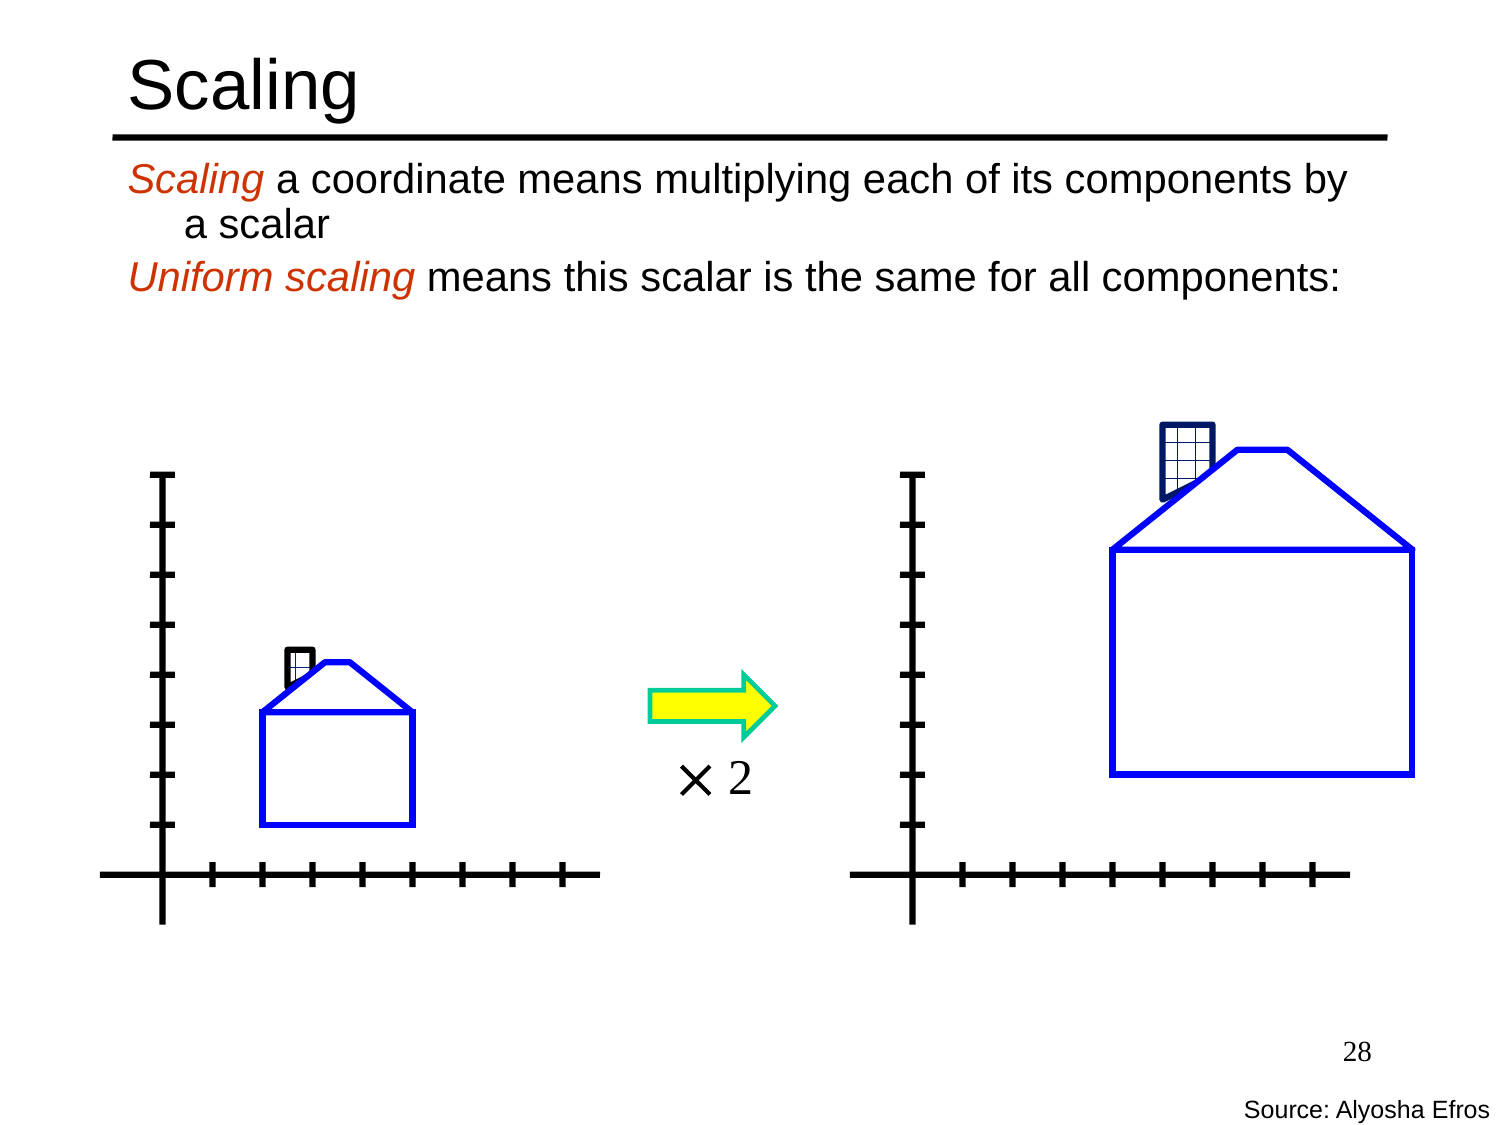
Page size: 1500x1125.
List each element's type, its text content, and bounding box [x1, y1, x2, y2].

slide_number 28 [1074, 1024, 1388, 1101]
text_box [99, 424, 1413, 925]
title Scaling [112, 12, 1388, 149]
text_box Source: Alyosha Efros [1229, 1086, 1500, 1125]
list Scaling a coordinate means multiplying each of its components by a scalar Uniform scaling means this scalar is the same for all components: [112, 149, 1388, 423]
